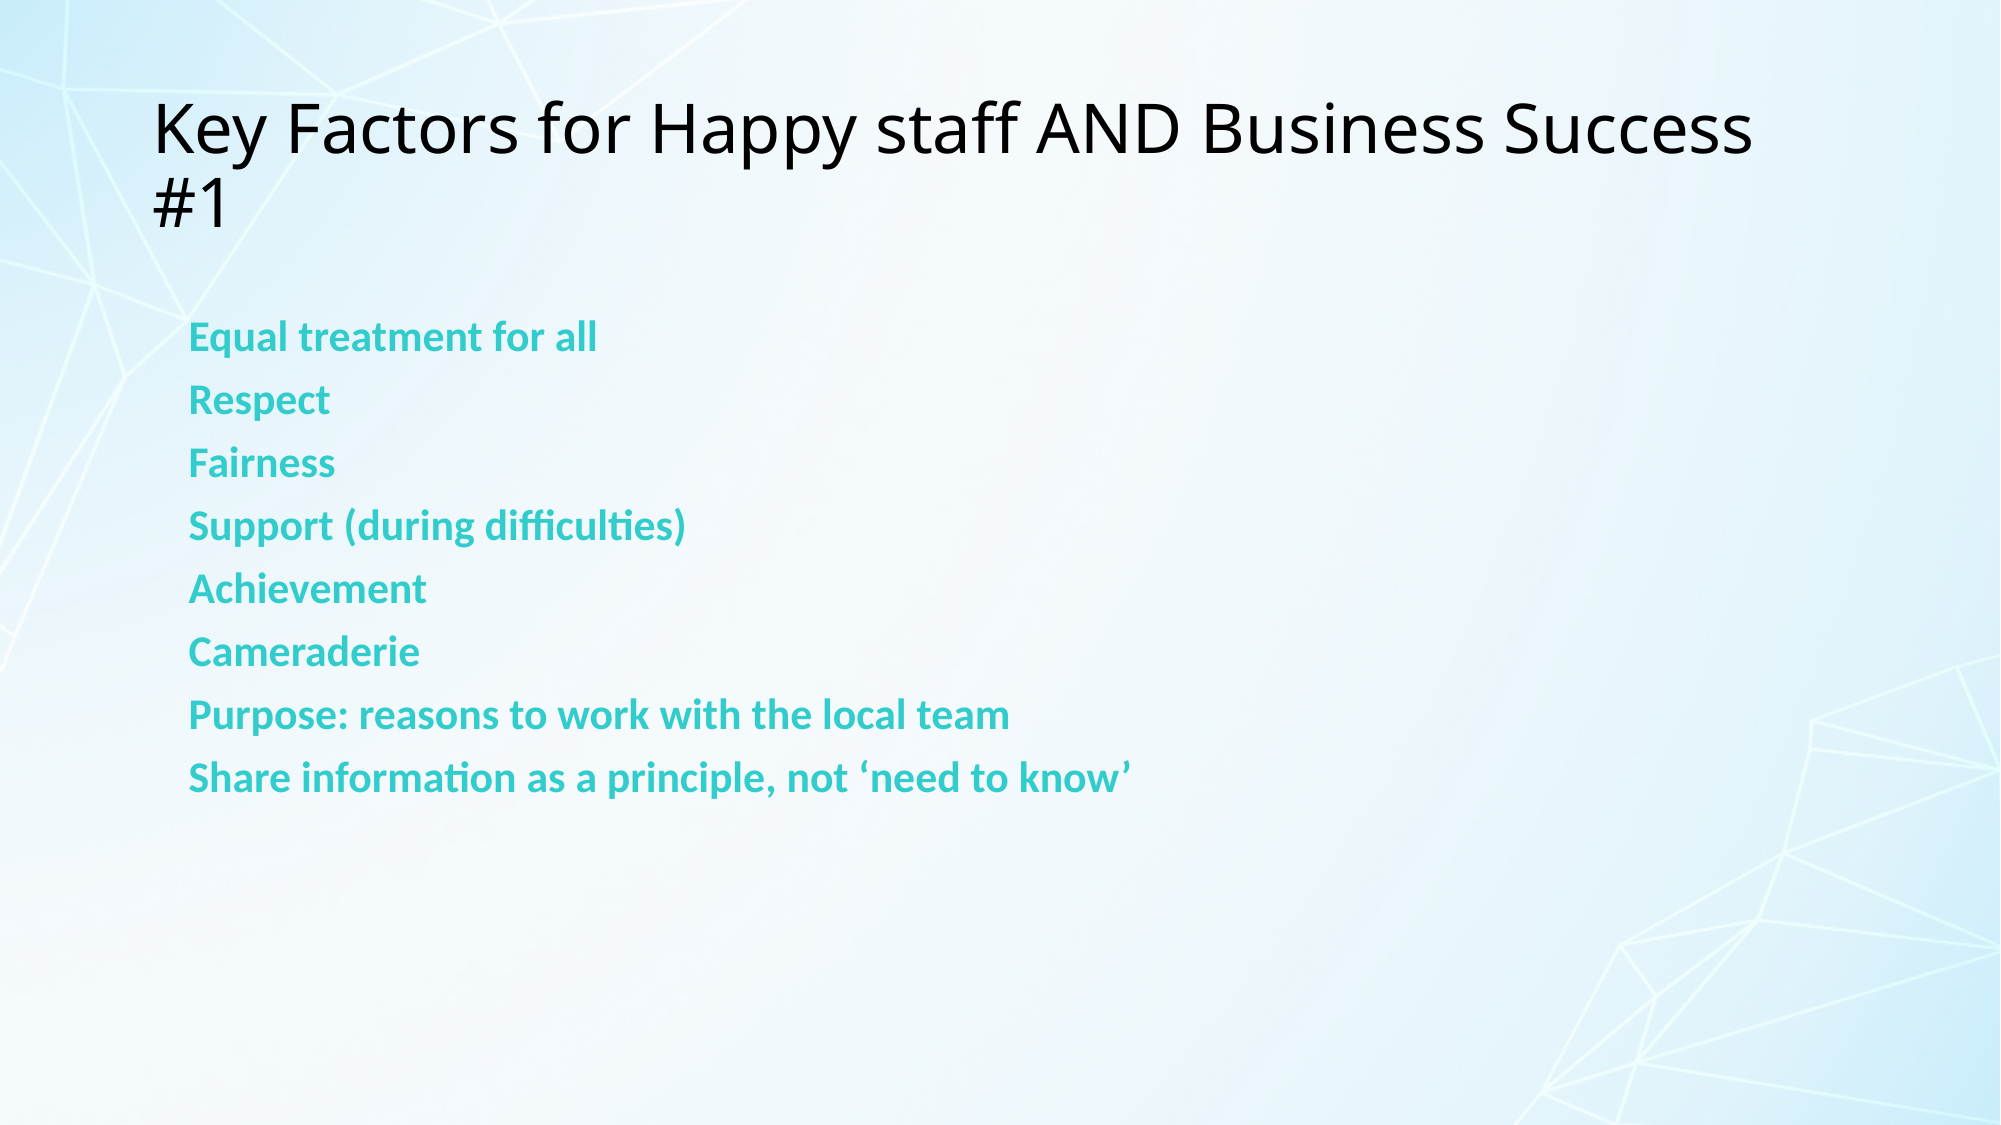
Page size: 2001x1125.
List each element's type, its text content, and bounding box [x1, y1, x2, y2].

list Equal treatment for all Respect Fairness Support (during difficulties) Achievement Cameraderie Purpose: reasons to work with the local team Share information as a principle, not ‘need to know’ [173, 306, 1899, 1021]
title Key Factors for Happy staff AND Business Success #1 [137, 59, 1863, 278]
